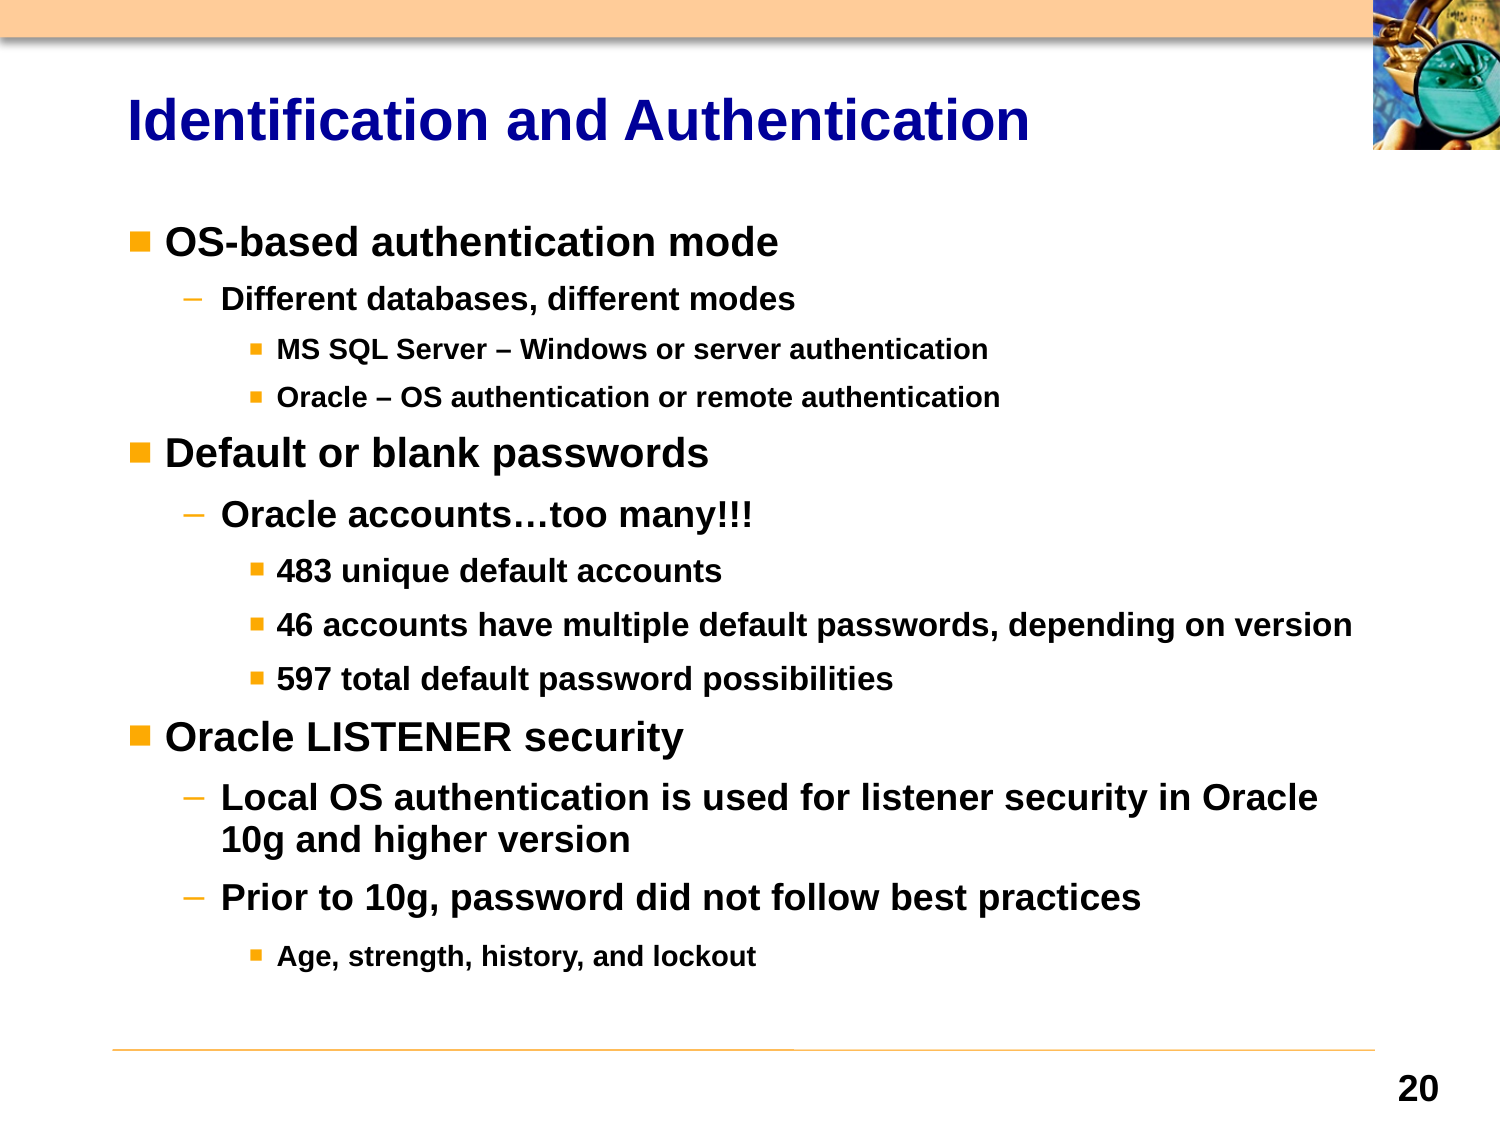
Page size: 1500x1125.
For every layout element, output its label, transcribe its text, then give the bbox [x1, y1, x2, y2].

list OS-based authentication mode Different databases, different modes MS SQL Server – Windows or server authentication Oracle – OS authentication or remote authentication Default or blank passwords Oracle accounts…too many!!! 483 unique default accounts 46 accounts have multiple default passwords, depending on version 597 total default password possibilities Oracle LISTENER security Local OS authentication is used for listener security in Oracle 10g and higher version Prior to 10g, password did not follow best practices Age, strength, history, and lockout [112, 212, 1376, 1015]
picture [1373, 0, 1500, 150]
title Identification and Authentication [112, 45, 1375, 200]
